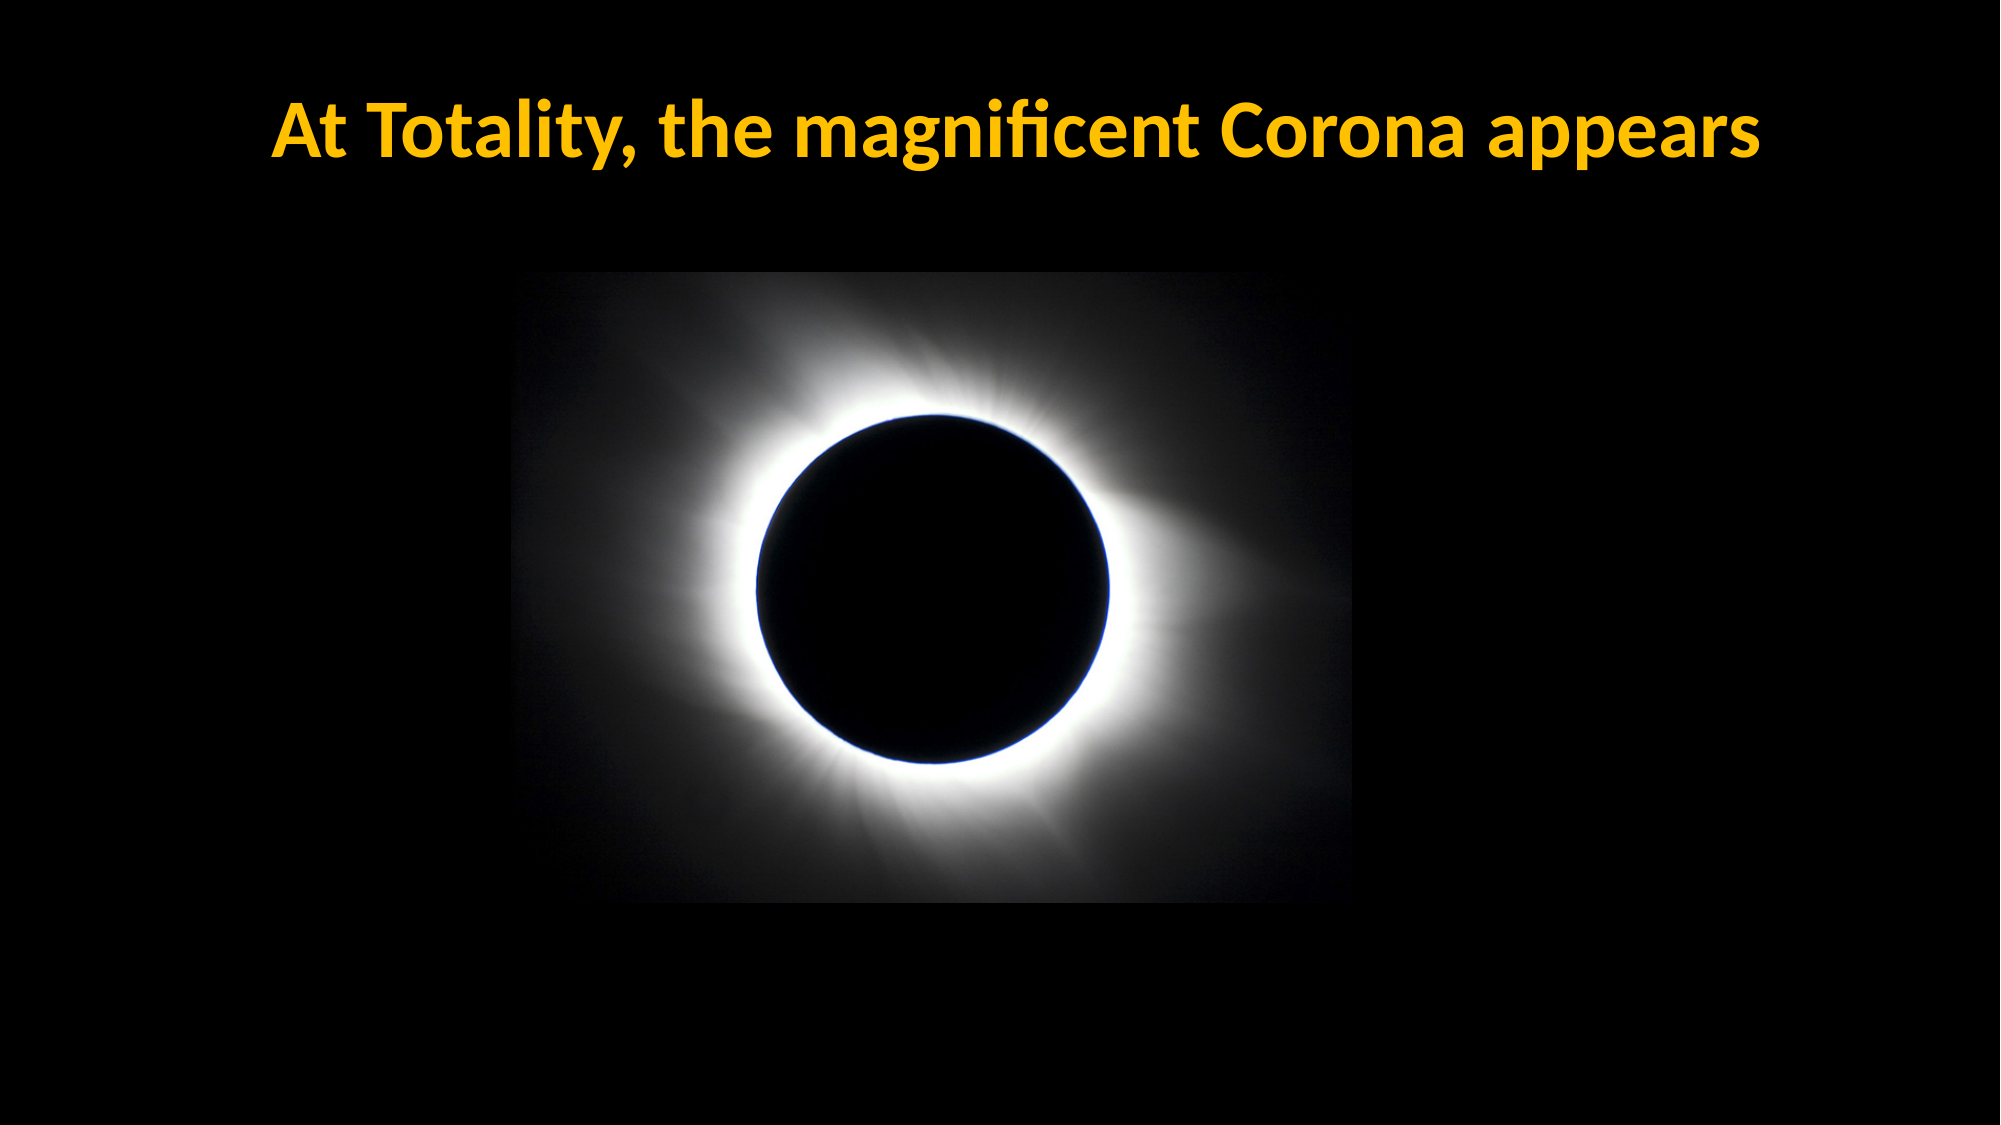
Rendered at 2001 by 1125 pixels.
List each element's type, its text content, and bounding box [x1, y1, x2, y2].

text_box At Totality, the magnificent Corona appears [256, 67, 1778, 182]
picture [511, 272, 1352, 903]
